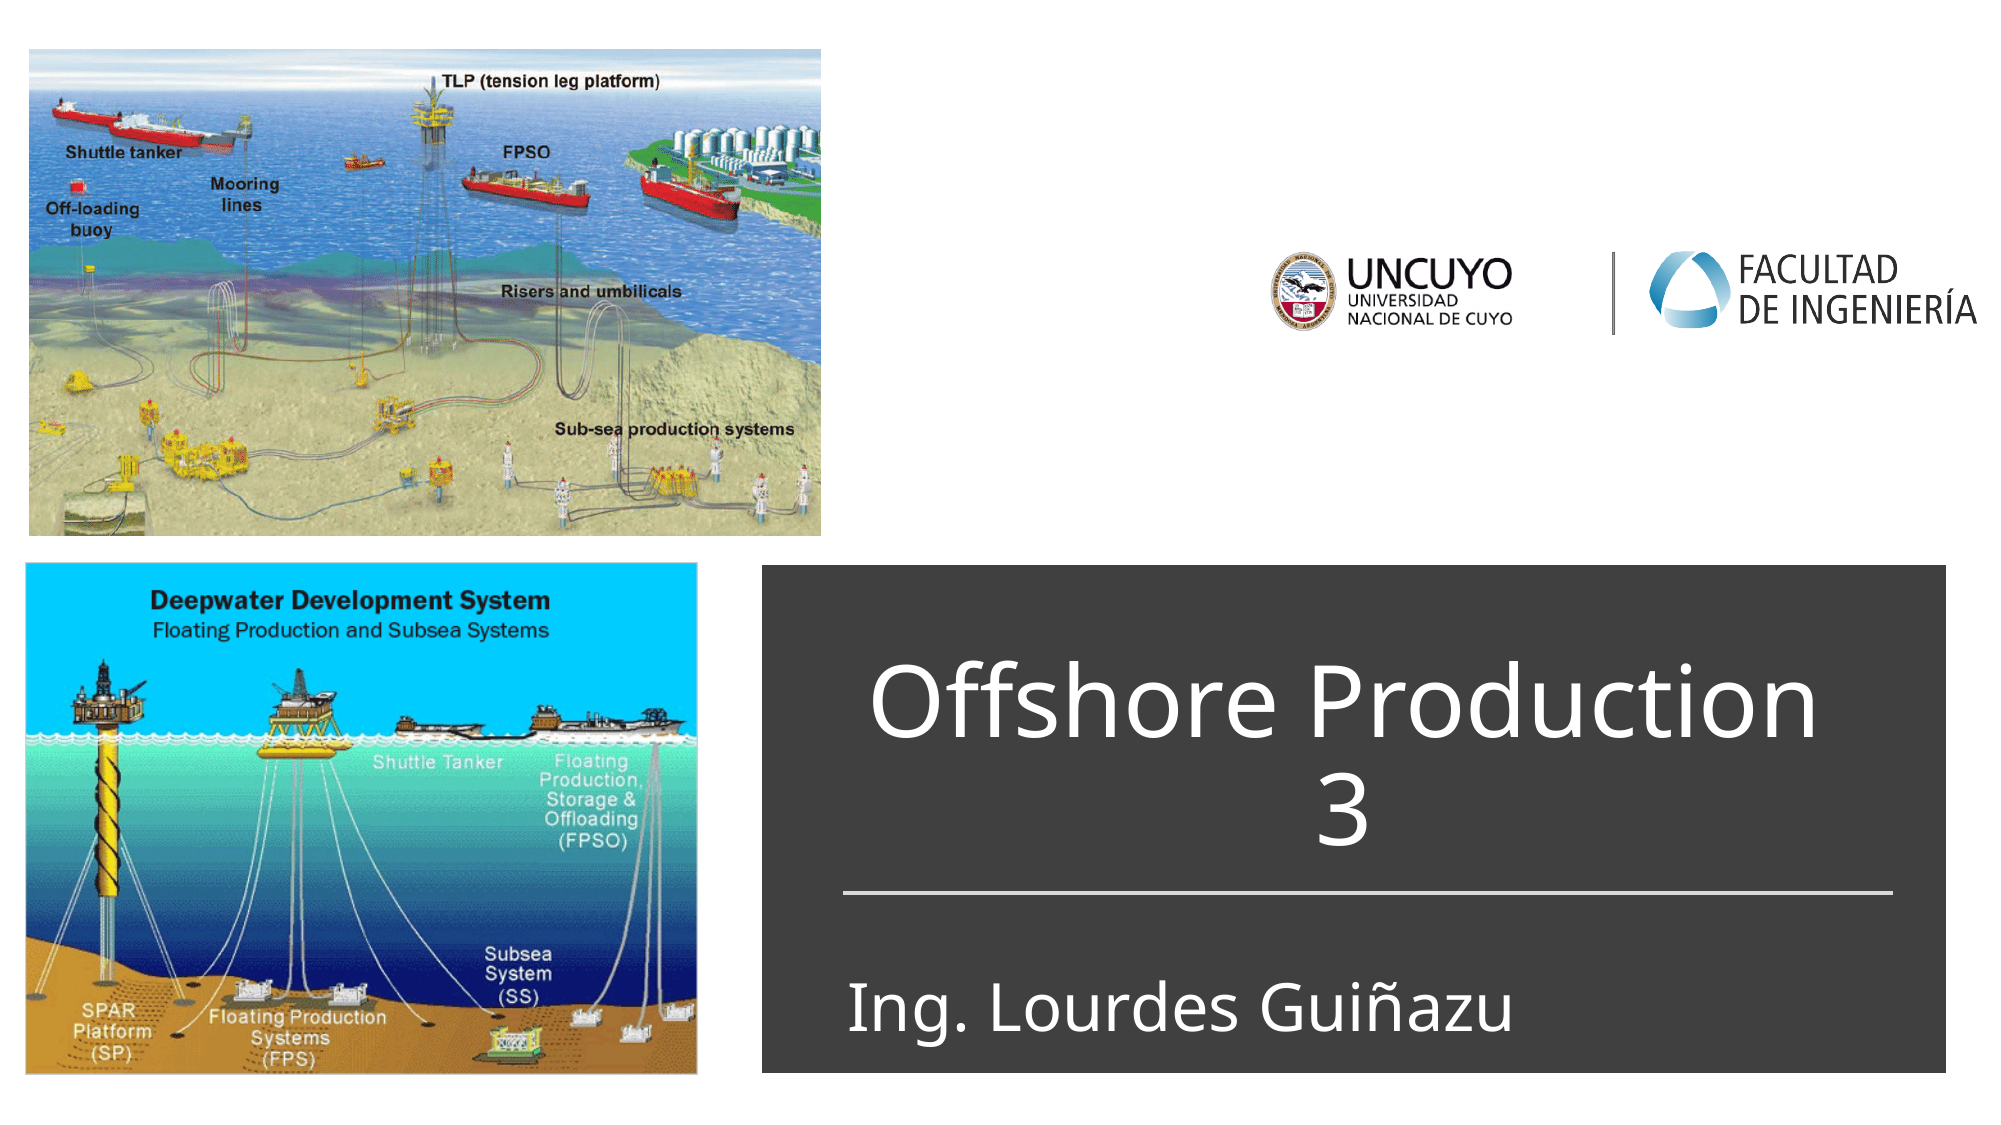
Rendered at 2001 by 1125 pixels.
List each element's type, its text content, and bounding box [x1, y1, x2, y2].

picture [29, 49, 821, 537]
picture [1269, 251, 1977, 335]
text_box Ing. Lourdes Guiñazu [832, 804, 1893, 1054]
text_box [771, 575, 1937, 1064]
picture [25, 562, 698, 1075]
text_box Offshore Production 3 [823, 625, 1865, 875]
